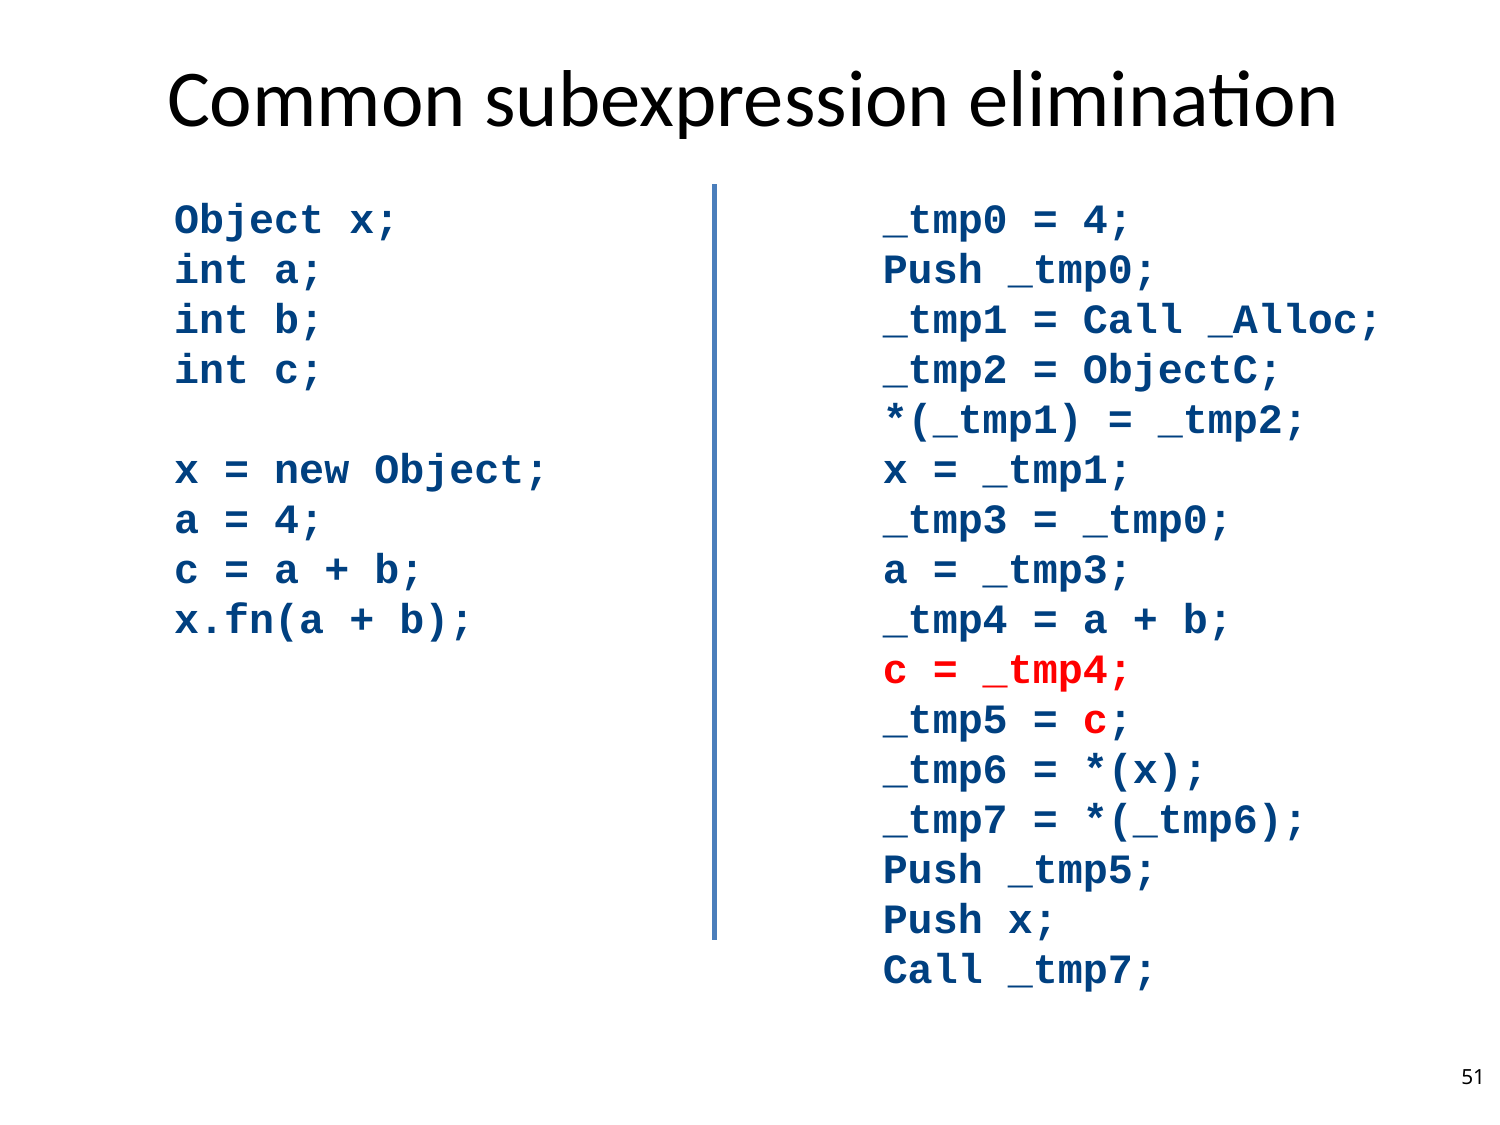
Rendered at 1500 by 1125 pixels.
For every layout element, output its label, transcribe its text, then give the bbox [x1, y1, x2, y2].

text_box _tmp0 = 4; Push _tmp0; _tmp1 = Call _Alloc; _tmp2 = ObjectC; *(_tmp1) = _tmp2; x = _tmp1; _tmp3 = _tmp0; a = _tmp3; _tmp4 = a + b; c = _tmp4; _tmp5 = c; _tmp6 = *(x); _tmp7 = *(_tmp6); Push _tmp5; Push x; Call _tmp7; [868, 184, 1400, 1035]
text_box Object x; int a; int b; int c; x = new Object; a = 4; c = a + b; x.fn(a + b); [159, 184, 651, 764]
slide_number 51 [1187, 1055, 1500, 1102]
title Common subexpression elimination [116, 0, 1392, 188]
